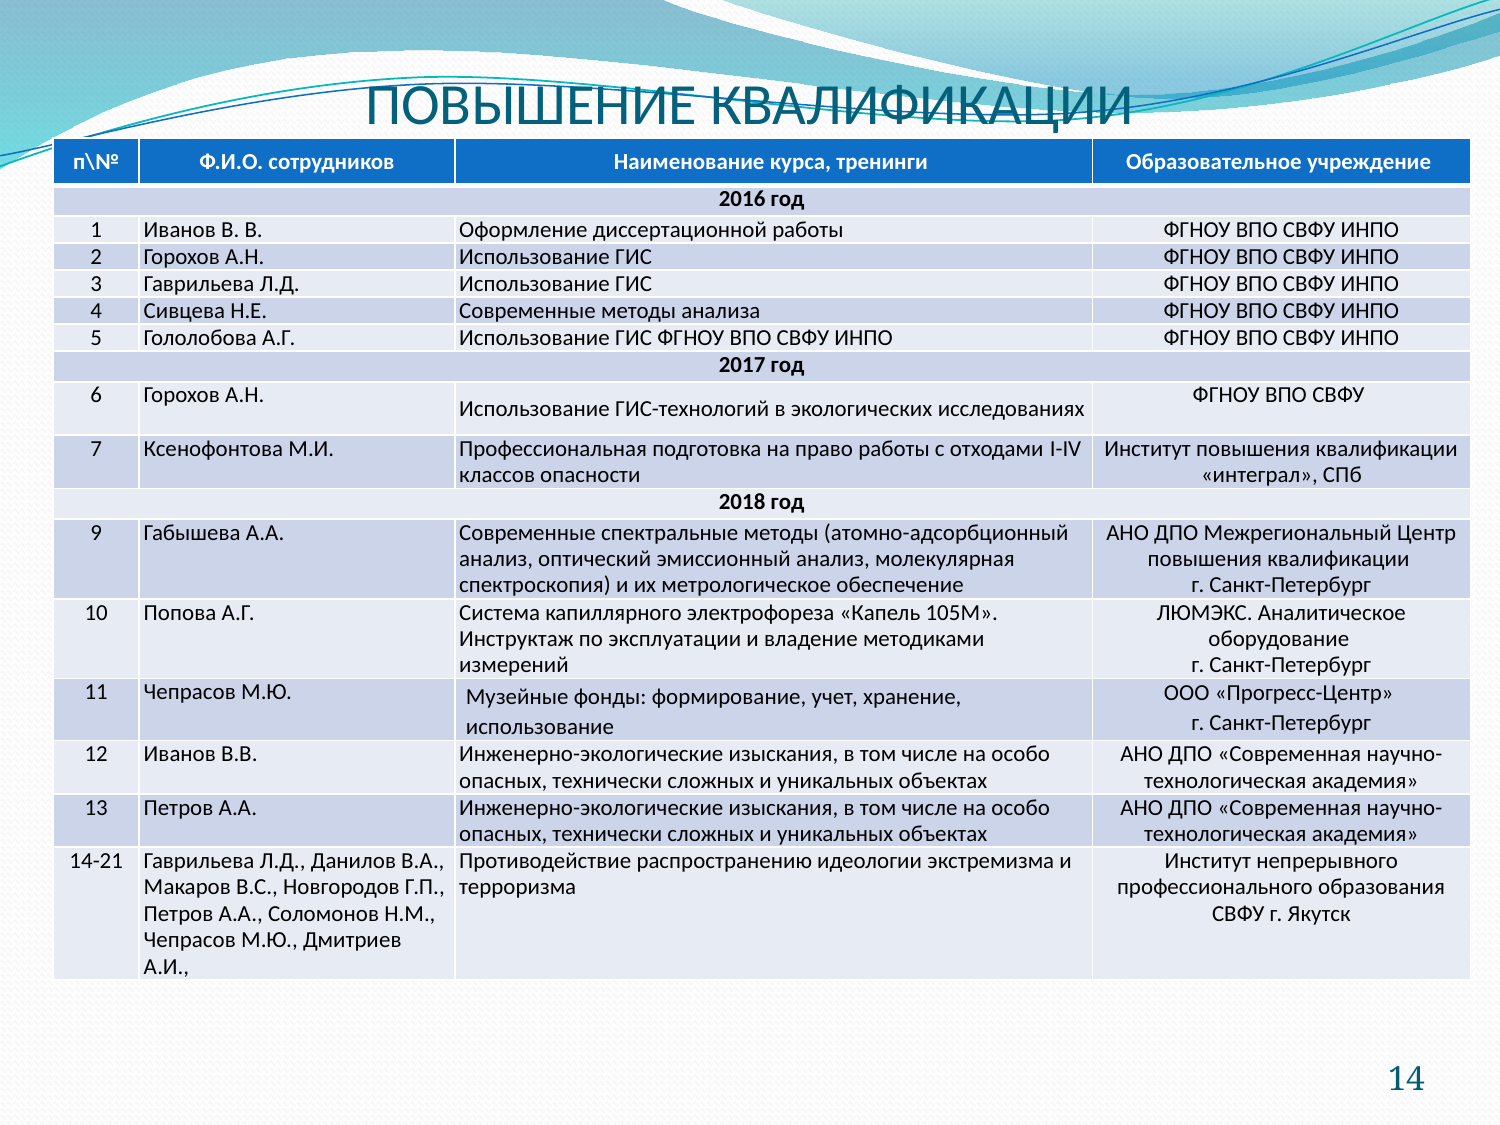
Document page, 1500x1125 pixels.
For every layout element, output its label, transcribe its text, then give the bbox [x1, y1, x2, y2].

table_cell Использование ГИС ФГНОУ ВПО СВФУ ИНПО [456, 325, 1092, 350]
table_cell Оформление диссертационной работы [456, 217, 1092, 242]
table_cell Использование ГИС [456, 271, 1092, 296]
table_cell Современные спектральные методы (атомно-адсорбционный анализ, оптический эмиссионный анализ, молекулярная спектроскопия) и их метрологическое обеспечение [456, 520, 1092, 598]
table_cell 2018 год [54, 489, 1470, 518]
table_cell Иванов В. В. [140, 217, 454, 242]
table_cell Ксенофонтова М.И. [140, 436, 454, 488]
table_cell 10 [54, 600, 138, 678]
table_cell ФГНОУ ВПО СВФУ ИНПО [1093, 217, 1470, 242]
table_cell АНО ДПО «Современная научно-технологическая академия» [1093, 795, 1470, 846]
table_cell Горохов А.Н. [140, 244, 454, 269]
table_cell 4 [54, 298, 138, 323]
table_cell Система капиллярного электрофореза «Капель 105М». Инструктаж по эксплуатации и владение методиками измерений [456, 600, 1092, 678]
table_cell 12 [54, 741, 138, 793]
table_cell Институт повышения квалификации «интеграл», СПб [1093, 436, 1470, 488]
table_cell Противодействие распространению идеологии экстремизма и терроризма [456, 848, 1092, 979]
table_cell 7 [54, 436, 138, 488]
table_cell Габышева А.А. [140, 520, 454, 598]
table_cell Попова А.Г. [140, 600, 454, 678]
table_cell ЛЮМЭКС. Аналитическое оборудование г. Санкт-Петербург [1093, 600, 1470, 678]
table_cell Инженерно-экологические изыскания, в том числе на особо опасных, технически сложных и уникальных объектах [456, 741, 1092, 793]
table_header Образовательное учреждение [1093, 139, 1470, 183]
table_cell 6 [54, 383, 138, 434]
table_cell ФГНОУ ВПО СВФУ ИНПО [1093, 271, 1470, 296]
table_cell АНО ДПО «Современная научно-технологическая академия» [1093, 741, 1470, 793]
slide_number 14 [1299, 1042, 1425, 1103]
table_header п\№ [54, 139, 138, 183]
table_cell 5 [54, 325, 138, 350]
table_cell ФГНОУ ВПО СВФУ ИНПО [1093, 298, 1470, 323]
table_cell Использование ГИС [456, 244, 1092, 269]
table_cell Институт непрерывного профессионального образования СВФУ г. Якутск [1093, 848, 1470, 979]
table_cell Использование ГИС-технологий в экологических исследованиях [456, 383, 1092, 434]
table_cell Современные методы анализа [456, 298, 1092, 323]
table_cell Музейные фонды: формирование, учет, хранение, использование [456, 679, 1092, 740]
table_cell Инженерно-экологические изыскания, в том числе на особо опасных, технически сложных и уникальных объектах [456, 795, 1092, 846]
table_cell Гаврильева Л.Д., Данилов В.А., Макаров В.С., Новгородов Г.П., Петров А.А., Соломонов Н.М., Чепрасов М.Ю., Дмитриев А.И., [140, 848, 454, 979]
table_cell 2017 год [54, 352, 1470, 381]
table_cell Горохов А.Н. [140, 383, 454, 434]
table_cell ФГНОУ ВПО СВФУ [1093, 383, 1470, 434]
table_cell 13 [54, 795, 138, 846]
table_cell Гаврильева Л.Д. [140, 271, 454, 296]
table_cell Профессиональная подготовка на право работы с отходами I-IV классов опасности [456, 436, 1092, 488]
title ПОВЫШЕНИЕ КВАЛИФИКАЦИИ [75, 55, 1425, 136]
table_cell 2 [54, 244, 138, 269]
table_cell 2016 год [54, 188, 1470, 215]
table_header Ф.И.О. сотрудников [140, 139, 454, 183]
table_cell Сивцева Н.Е. [140, 298, 454, 323]
table_header Наименование курса, тренинги [456, 139, 1092, 183]
table_cell 3 [54, 271, 138, 296]
table_cell 14-21 [54, 848, 138, 979]
table_cell 9 [54, 520, 138, 598]
table_cell Чепрасов М.Ю. [140, 679, 454, 740]
table_cell 1 [54, 217, 138, 242]
table_cell ФГНОУ ВПО СВФУ ИНПО [1093, 244, 1470, 269]
table_cell ООО «Прогресс-Центр» г. Санкт-Петербург [1093, 679, 1470, 740]
table_cell ФГНОУ ВПО СВФУ ИНПО [1093, 325, 1470, 350]
table_cell АНО ДПО Межрегиональный Центр повышения квалификации г. Санкт-Петербург [1093, 520, 1470, 598]
table_cell Иванов В.В. [140, 741, 454, 793]
table_cell 11 [54, 679, 138, 740]
table_cell Гололобова А.Г. [140, 325, 454, 350]
table_cell Петров А.А. [140, 795, 454, 846]
